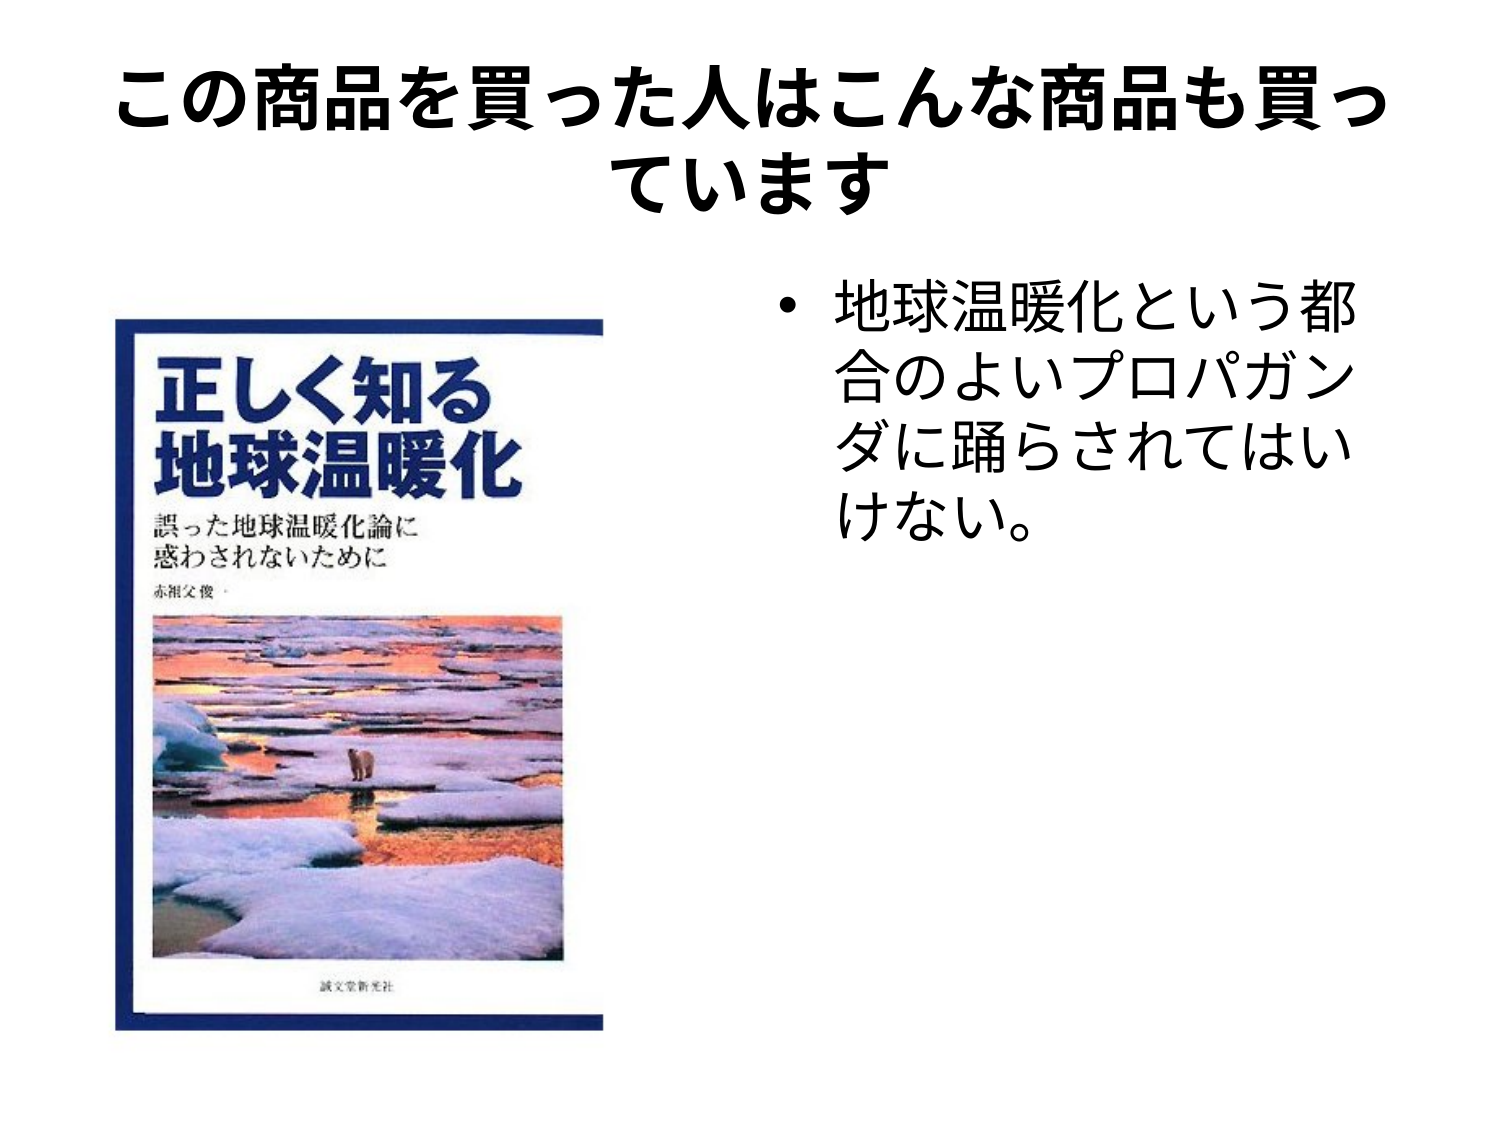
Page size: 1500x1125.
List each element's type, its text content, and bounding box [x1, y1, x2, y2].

title この商品を買った人はこんな商品も買っています [75, 45, 1425, 233]
list 地球温暖化という都合のよいプロパガンダに踊らされてはいけない。 [762, 262, 1425, 1005]
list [0, 269, 766, 1083]
